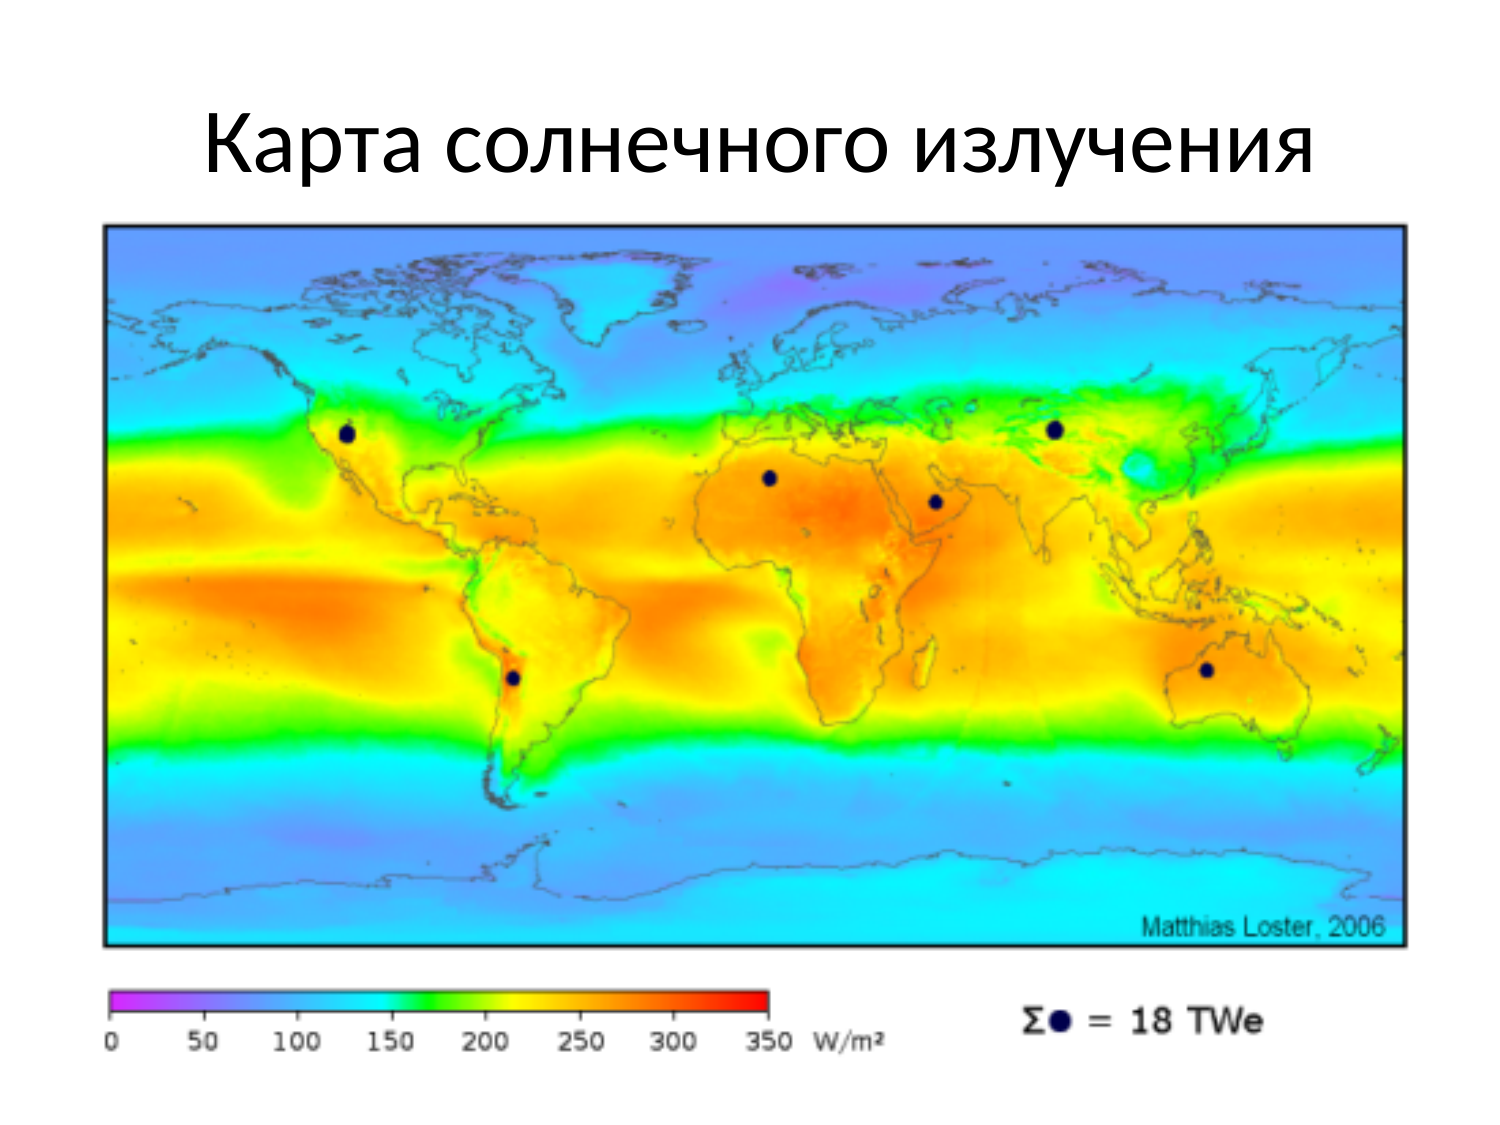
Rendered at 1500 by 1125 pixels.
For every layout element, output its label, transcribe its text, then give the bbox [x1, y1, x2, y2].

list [76, 211, 1436, 1101]
title Карта солнечного излучения [86, 54, 1436, 211]
